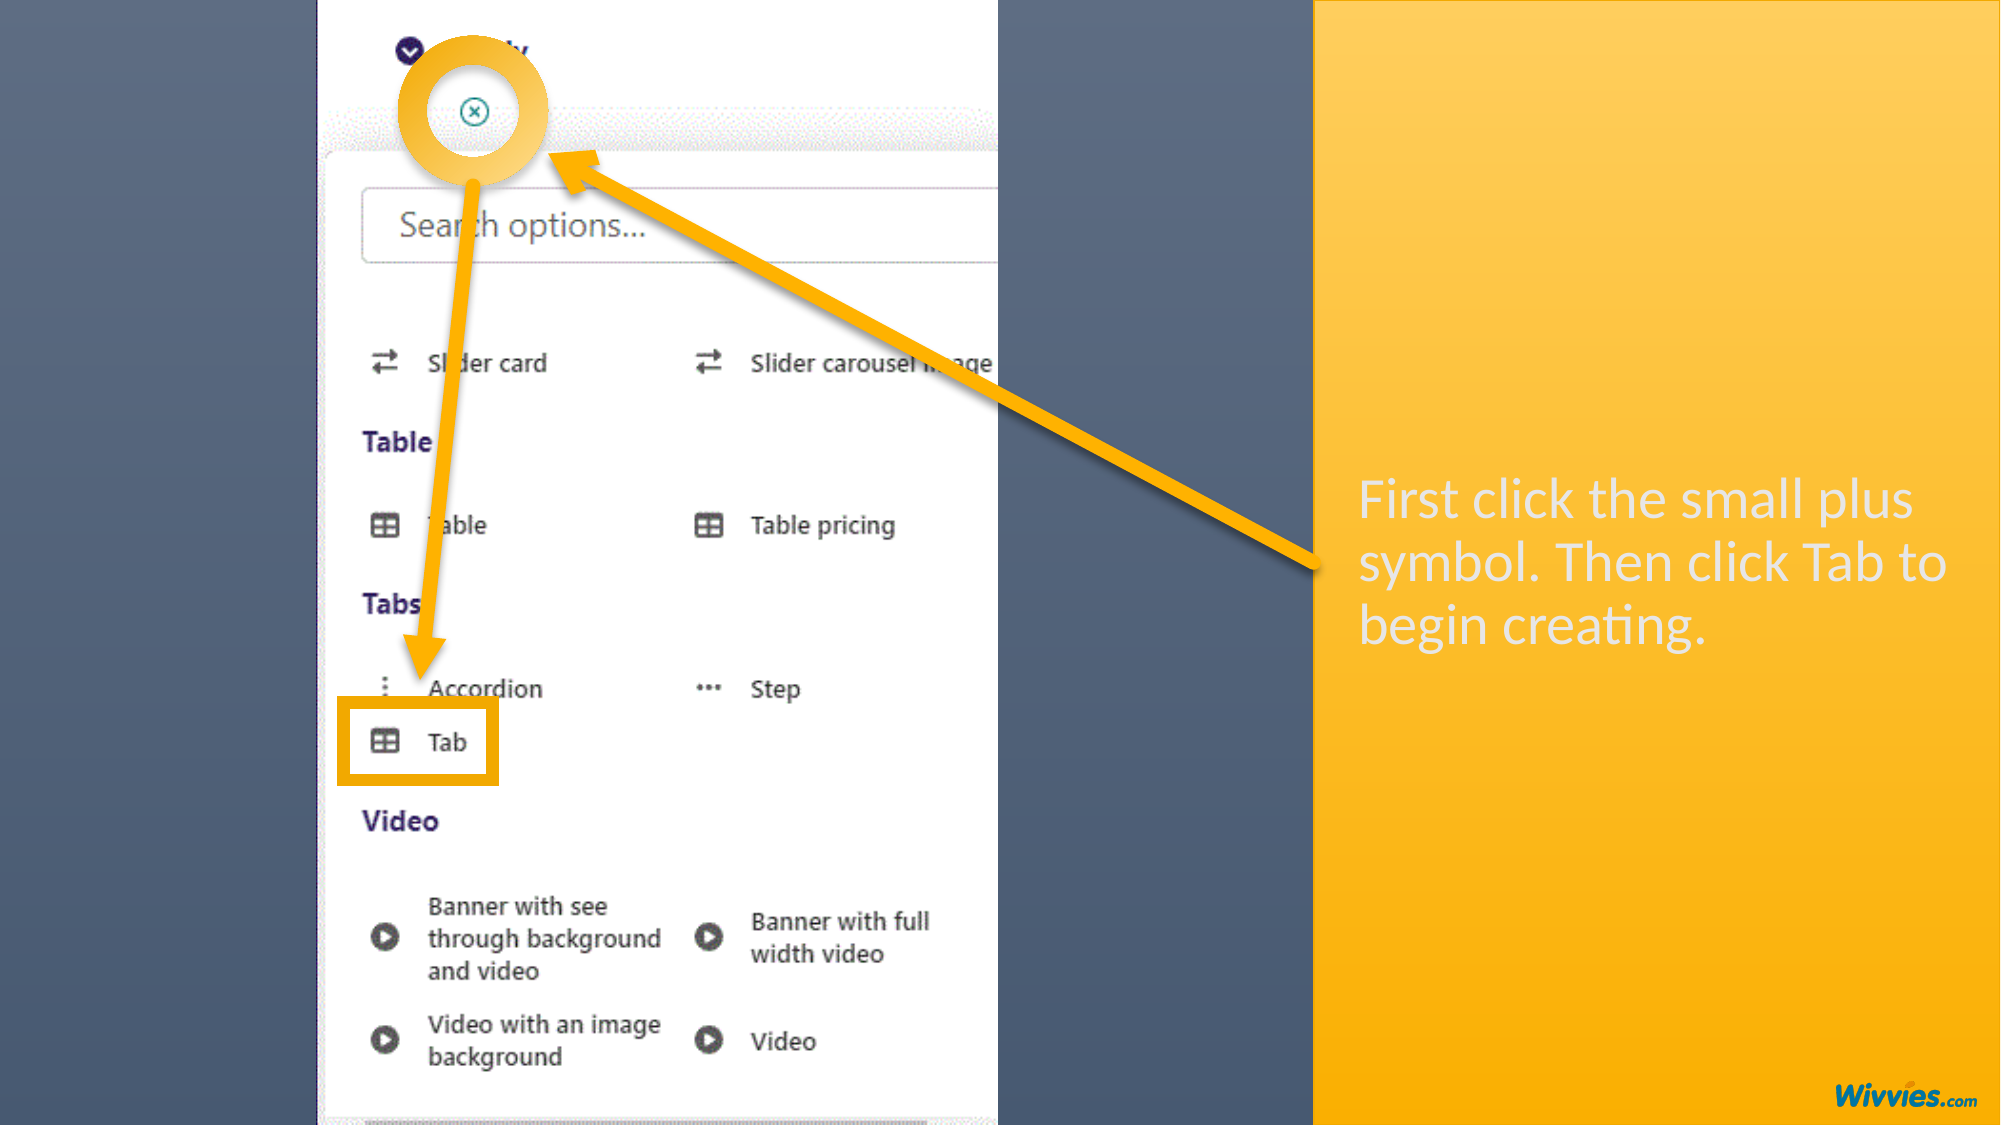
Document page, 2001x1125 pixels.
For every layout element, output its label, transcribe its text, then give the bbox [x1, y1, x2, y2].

picture [0, 0, 1314, 1125]
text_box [547, 153, 1314, 563]
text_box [419, 185, 474, 681]
list First click the small plus symbol. Then click Tab to begin creating. [1314, 0, 2000, 1125]
